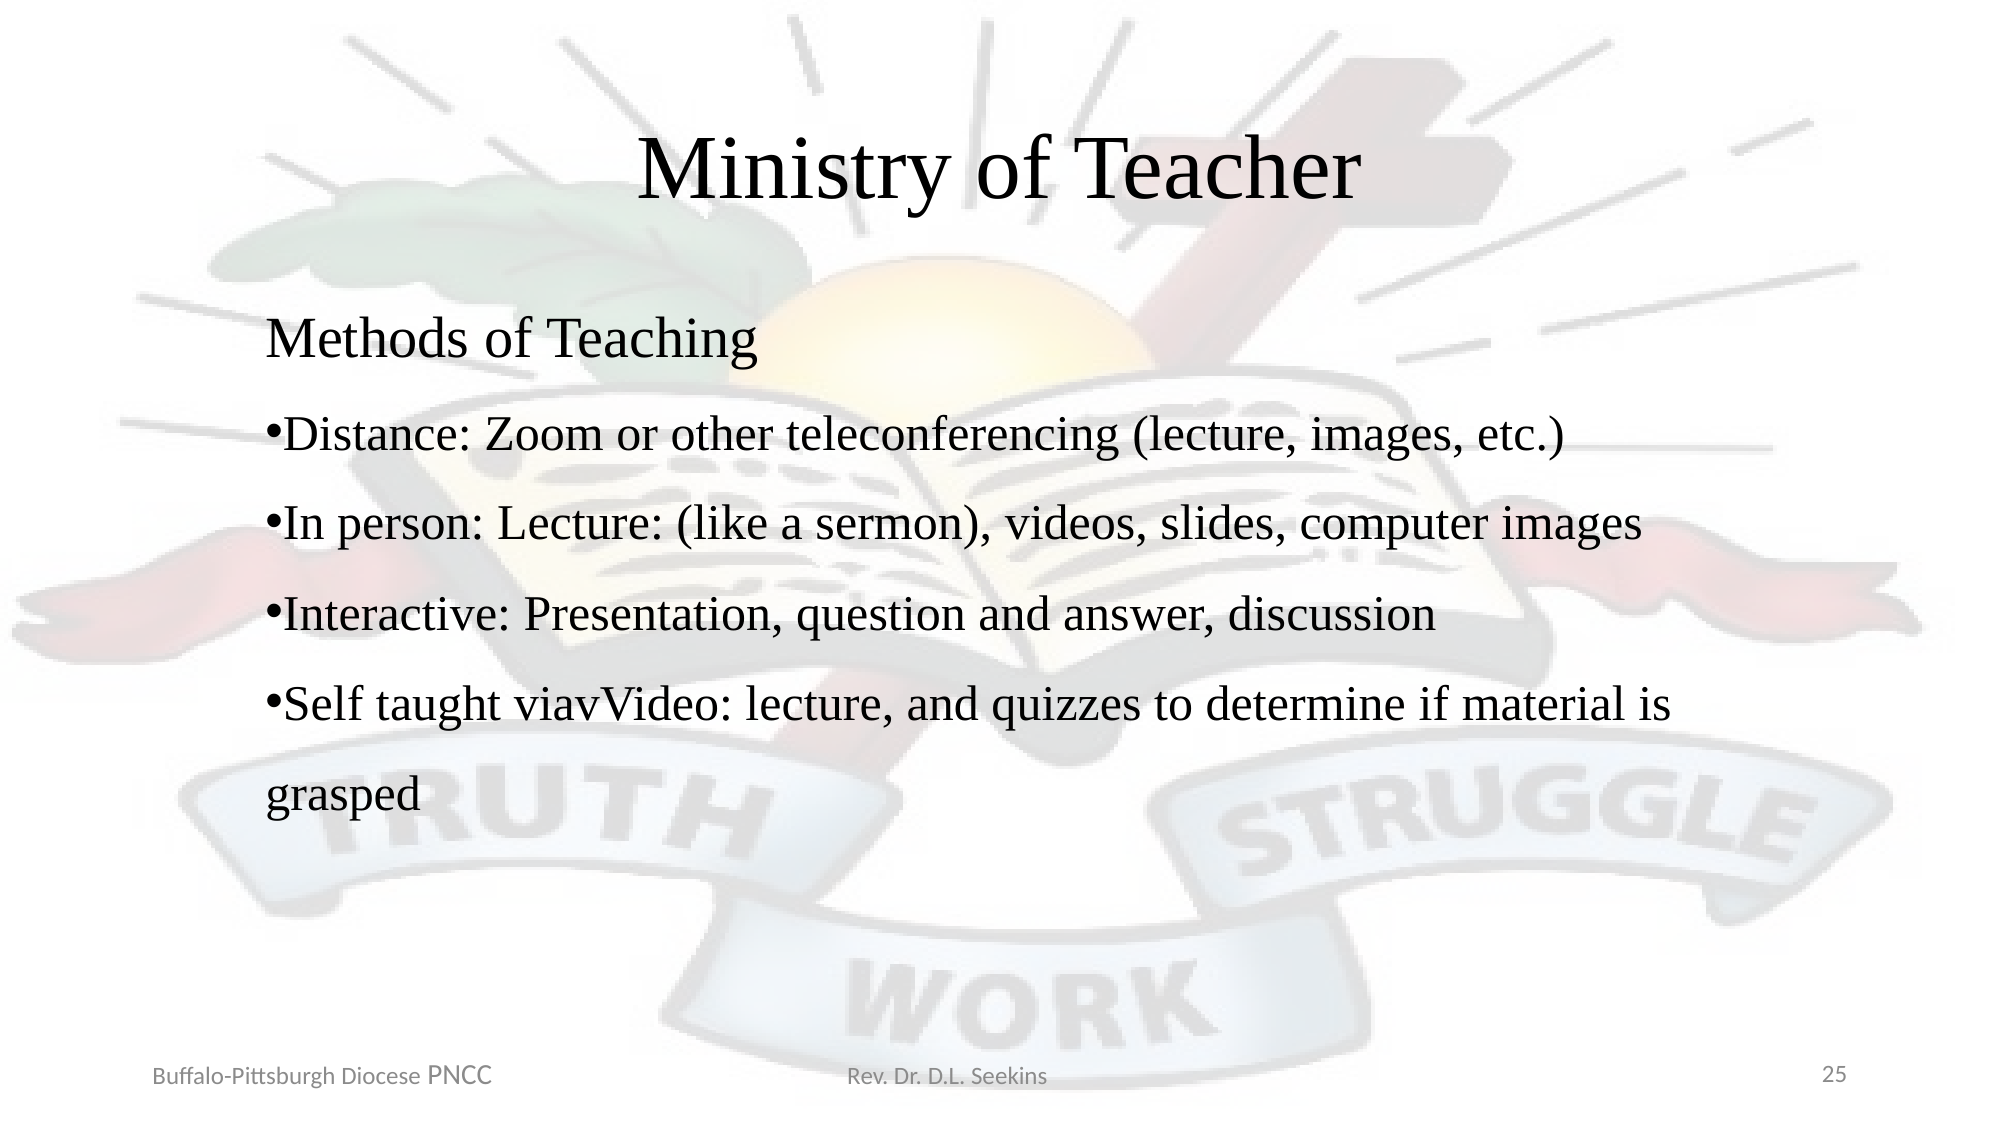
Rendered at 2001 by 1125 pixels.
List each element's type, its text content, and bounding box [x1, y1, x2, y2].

slide_number 25 [1412, 1042, 1863, 1103]
title Ministry of Teacher [137, 59, 1863, 278]
footer Buffalo-Pittsburgh Diocese PNCC Rev. Dr. D.L. Seekins [137, 1042, 1412, 1103]
list Methods of Teaching Distance: Zoom or other teleconferencing (lecture, images, etc.) In person: Lecture: (like a sermon), videos, slides, computer images Interactive: Presentation, question and answer, discussion Self taught viavVideo: lecture, and quizzes to determine if material is grasped [250, 299, 1824, 972]
